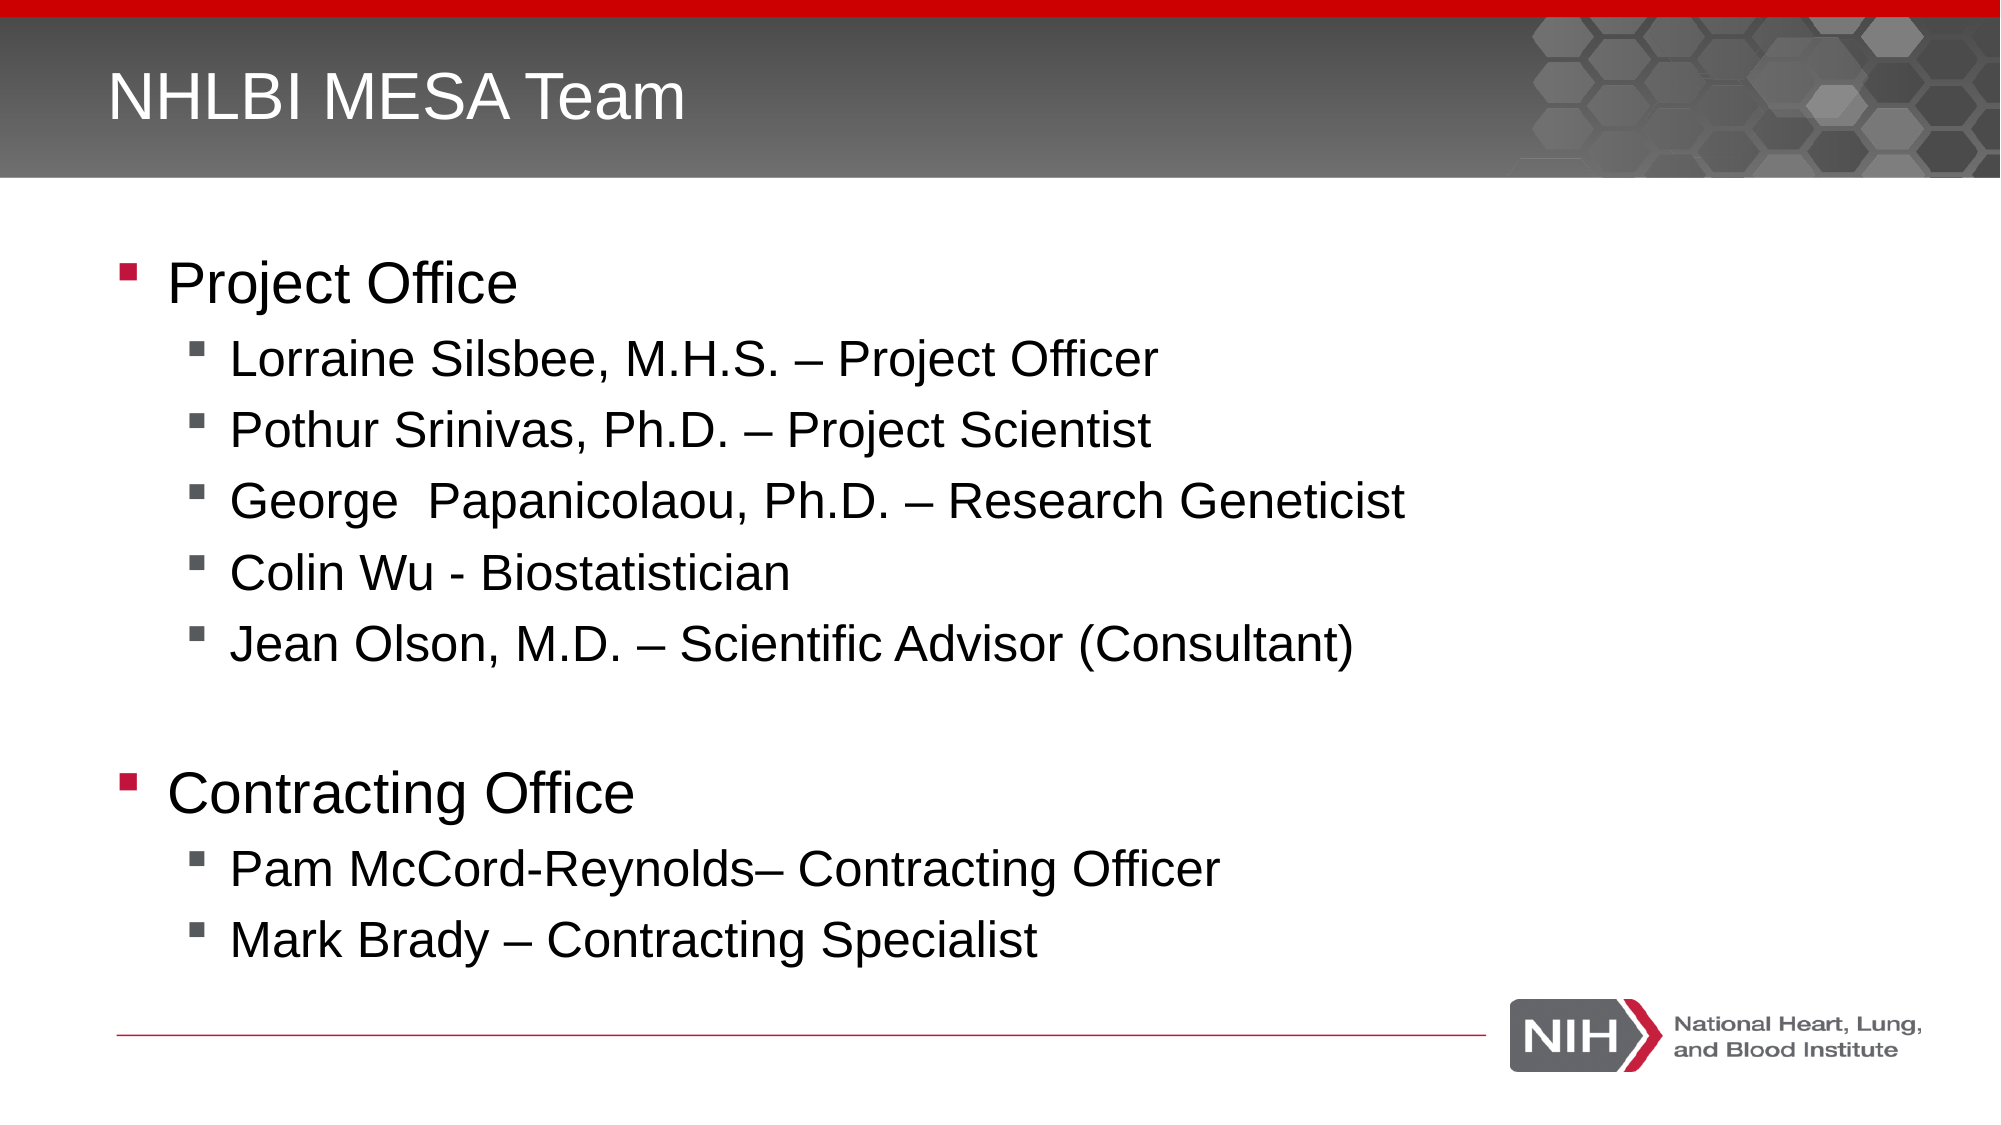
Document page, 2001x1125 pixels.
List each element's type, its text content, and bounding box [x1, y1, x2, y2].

picture [1510, 999, 1921, 1072]
picture [0, 18, 2000, 178]
list Project Office Lorraine Silsbee, M.H.S. – Project Officer Pothur Srinivas, Ph.D. – Project Scientist George Papanicolaou, Ph.D. – Research Geneticist Colin Wu - Biostatistician Jean Olson, M.D. – Scientific Advisor (Consultant) Contracting Office Pam McCord-Reynolds– Contracting Officer Mark Brady – Contracting Specialist [99, 237, 1900, 980]
title NHLBI MESA Team [91, 23, 1907, 163]
